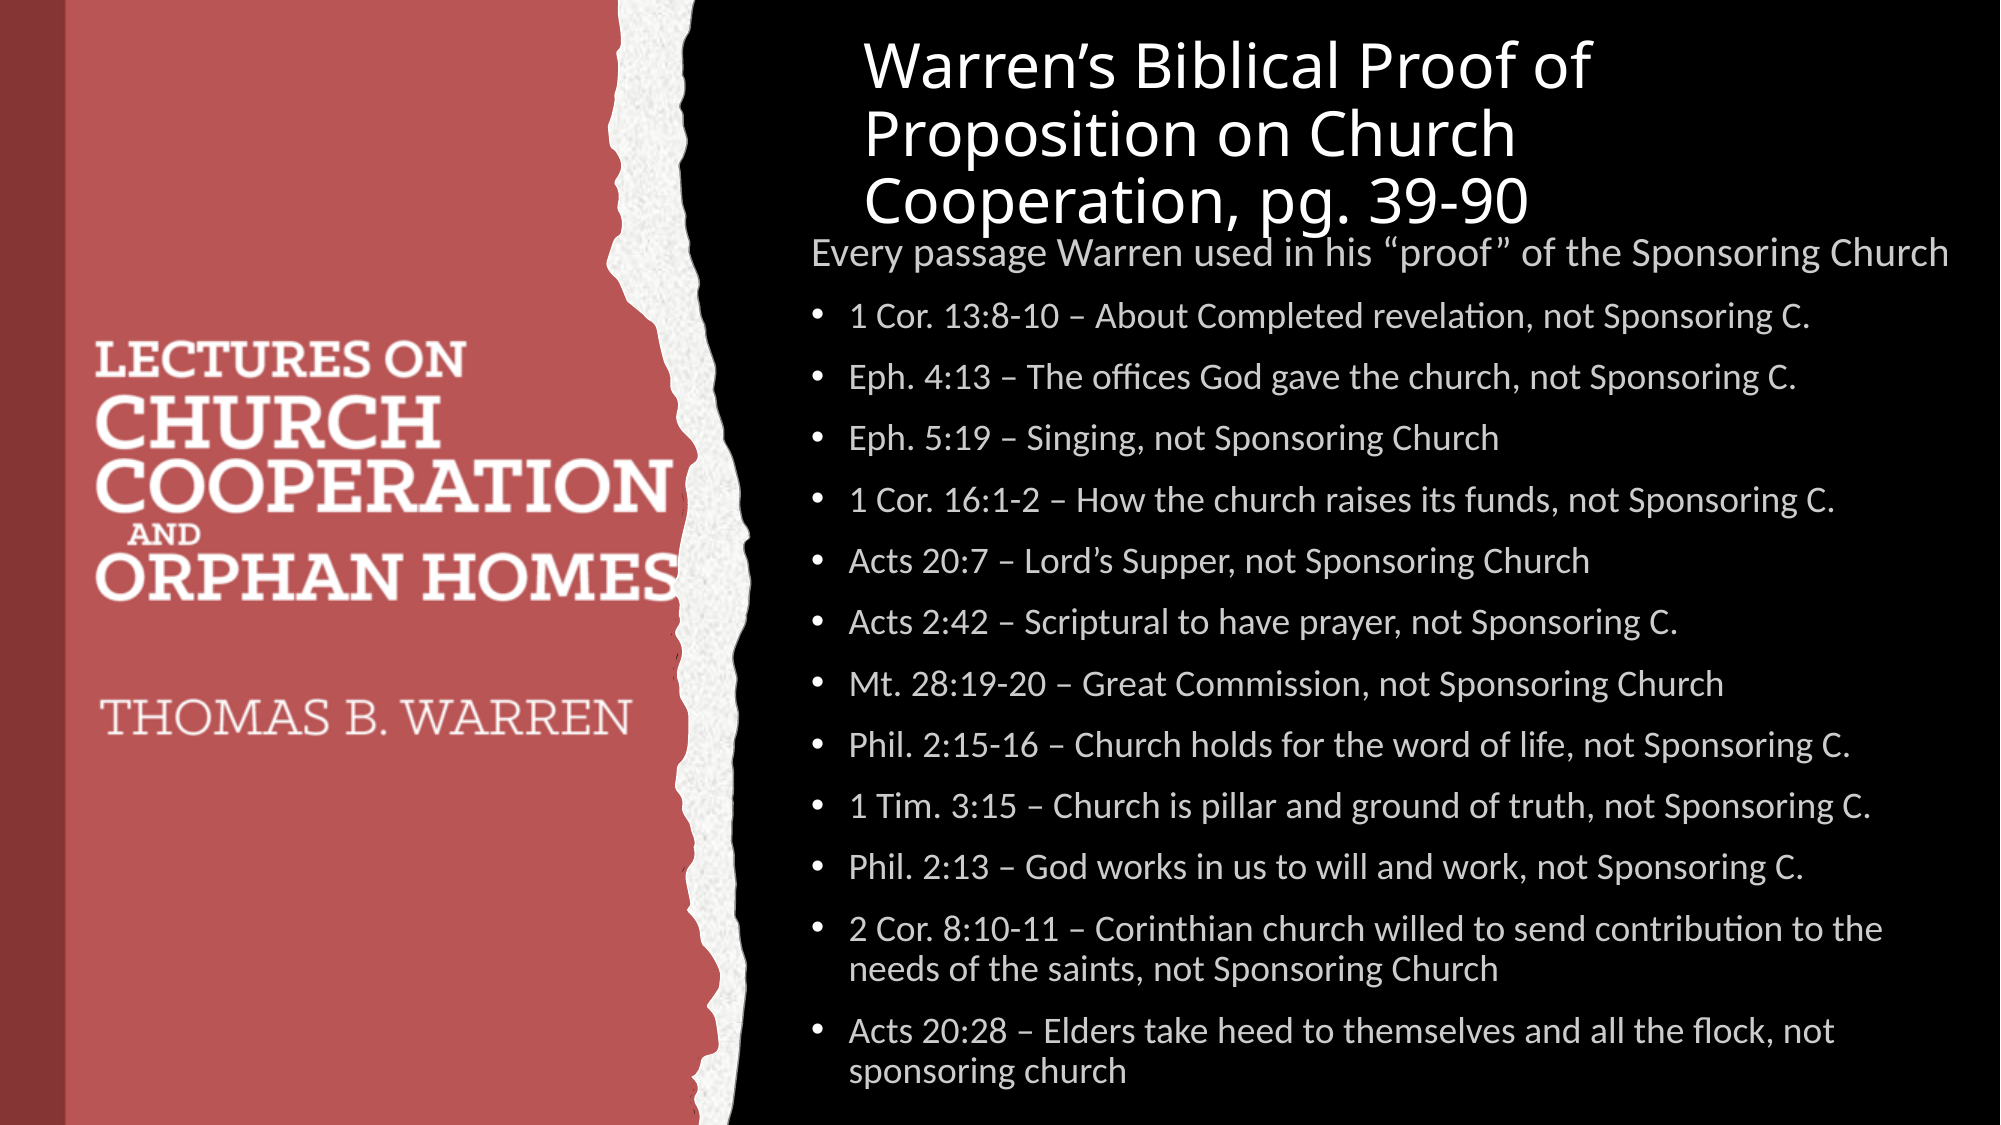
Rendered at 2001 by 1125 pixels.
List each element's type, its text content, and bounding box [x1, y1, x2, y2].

text_box [752, 0, 2000, 1125]
picture [0, 0, 606, 1125]
title Warren’s Biblical Proof of Proposition on Church Cooperation, pg. 39-90 [848, 27, 1856, 222]
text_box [606, 0, 752, 1125]
list Every passage Warren used in his “proof” of the Sponsoring Church 1 Cor. 13:8-10 – About Completed revelation, not Sponsoring C. Eph. 4:13 – The offices God gave the church, not Sponsoring C. Eph. 5:19 – Singing, not Sponsoring Church 1 Cor. 16:1-2 – How the church raises its funds, not Sponsoring C. Acts 20:7 – Lord’s Supper, not Sponsoring Church Acts 2:42 – Scriptural to have prayer, not Sponsoring C. Mt. 28:19-20 – Great Commission, not Sponsoring Church Phil. 2:15-16 – Church holds for the word of life, not Sponsoring C. 1 Tim. 3:15 – Church is pillar and ground of truth, not Sponsoring C. Phil. 2:13 – God works in us to will and work, not Sponsoring C. 2 Cor. 8:10-11 – Corinthian church willed to send contribution to the needs of the saints, not Sponsoring Church Acts 20:28 – Elders take heed to themselves and all the flock, not sponsoring church [796, 222, 1974, 1098]
